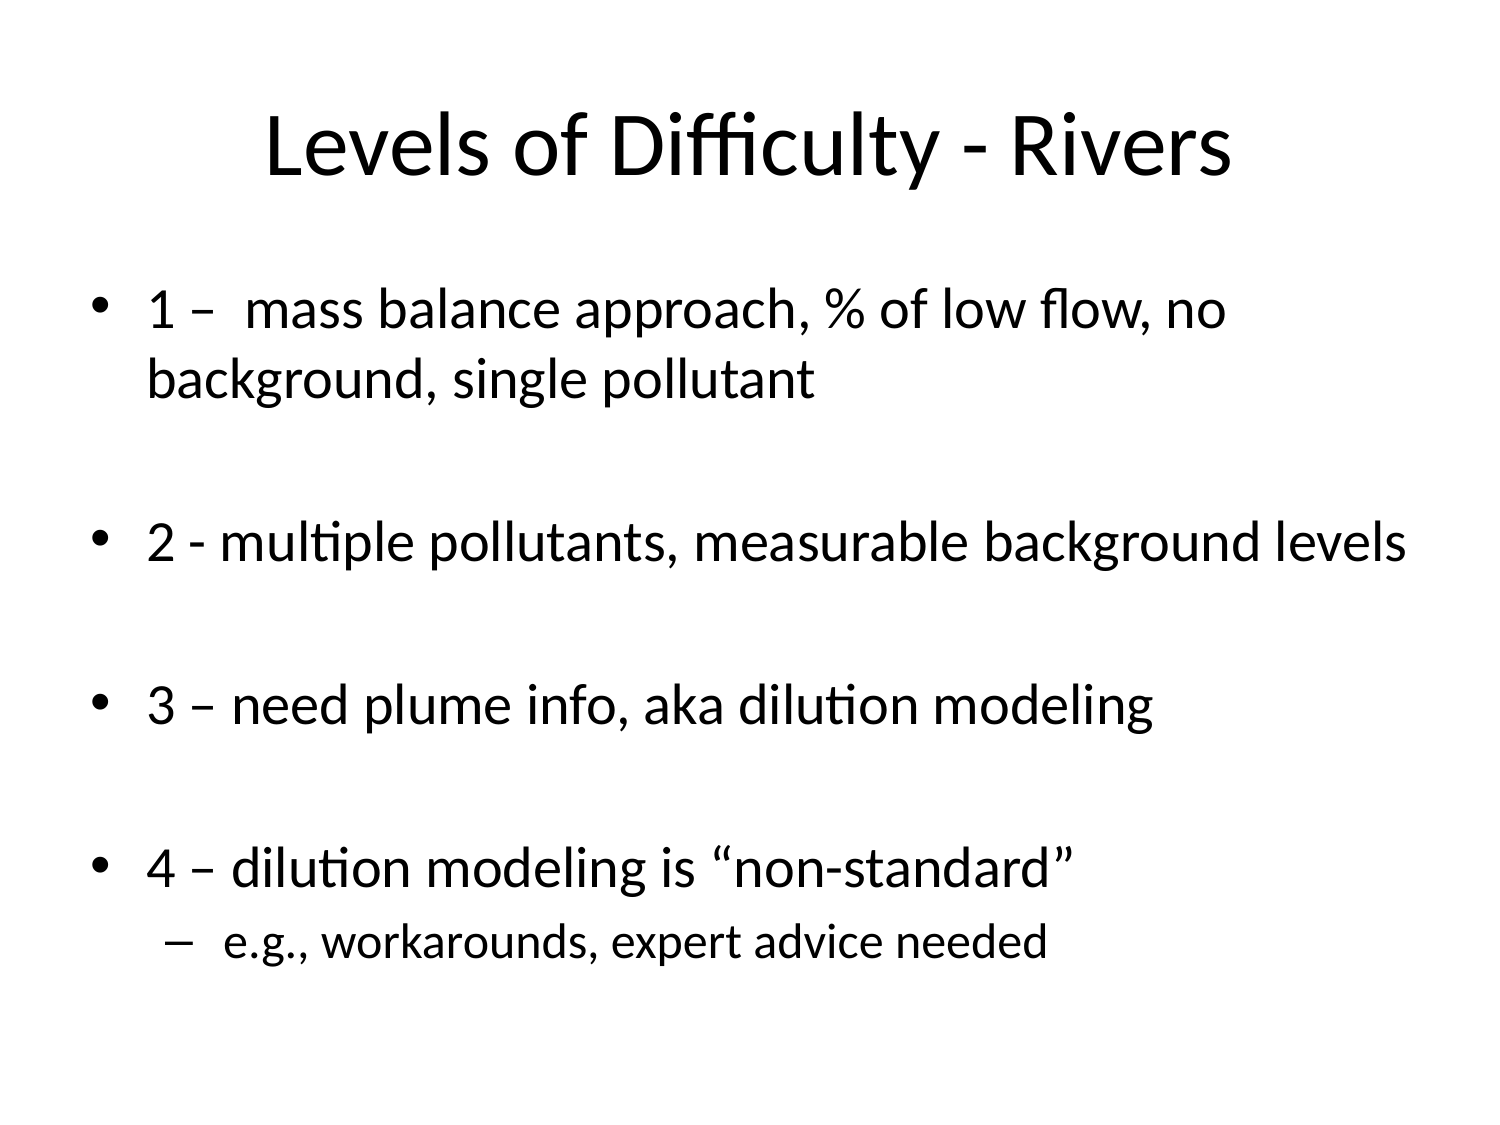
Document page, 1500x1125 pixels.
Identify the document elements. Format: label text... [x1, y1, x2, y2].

list 1 – mass balance approach, % of low flow, no background, single pollutant 2 - multiple pollutants, measurable background levels 3 – need plume info, aka dilution modeling 4 – dilution modeling is “non-standard” e.g., workarounds, expert advice needed [75, 262, 1500, 1005]
title Levels of Difficulty - Rivers [75, 45, 1425, 233]
